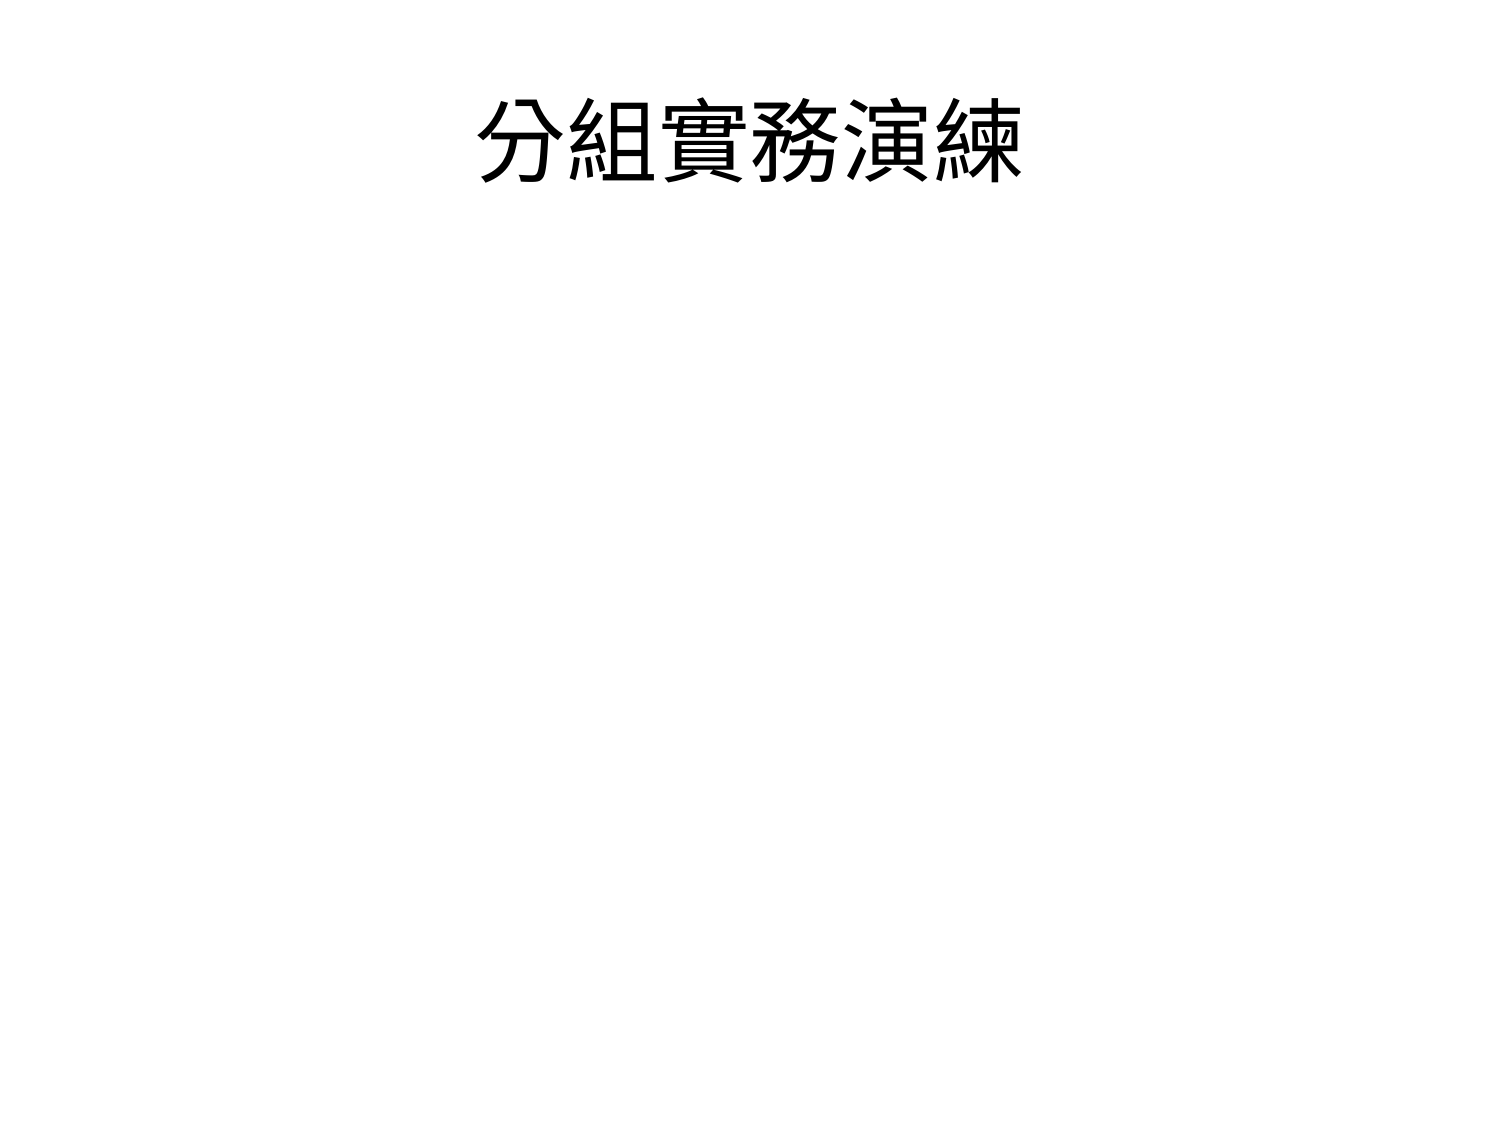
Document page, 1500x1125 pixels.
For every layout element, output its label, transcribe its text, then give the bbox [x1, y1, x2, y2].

title 分組實務演練 [75, 45, 1425, 233]
